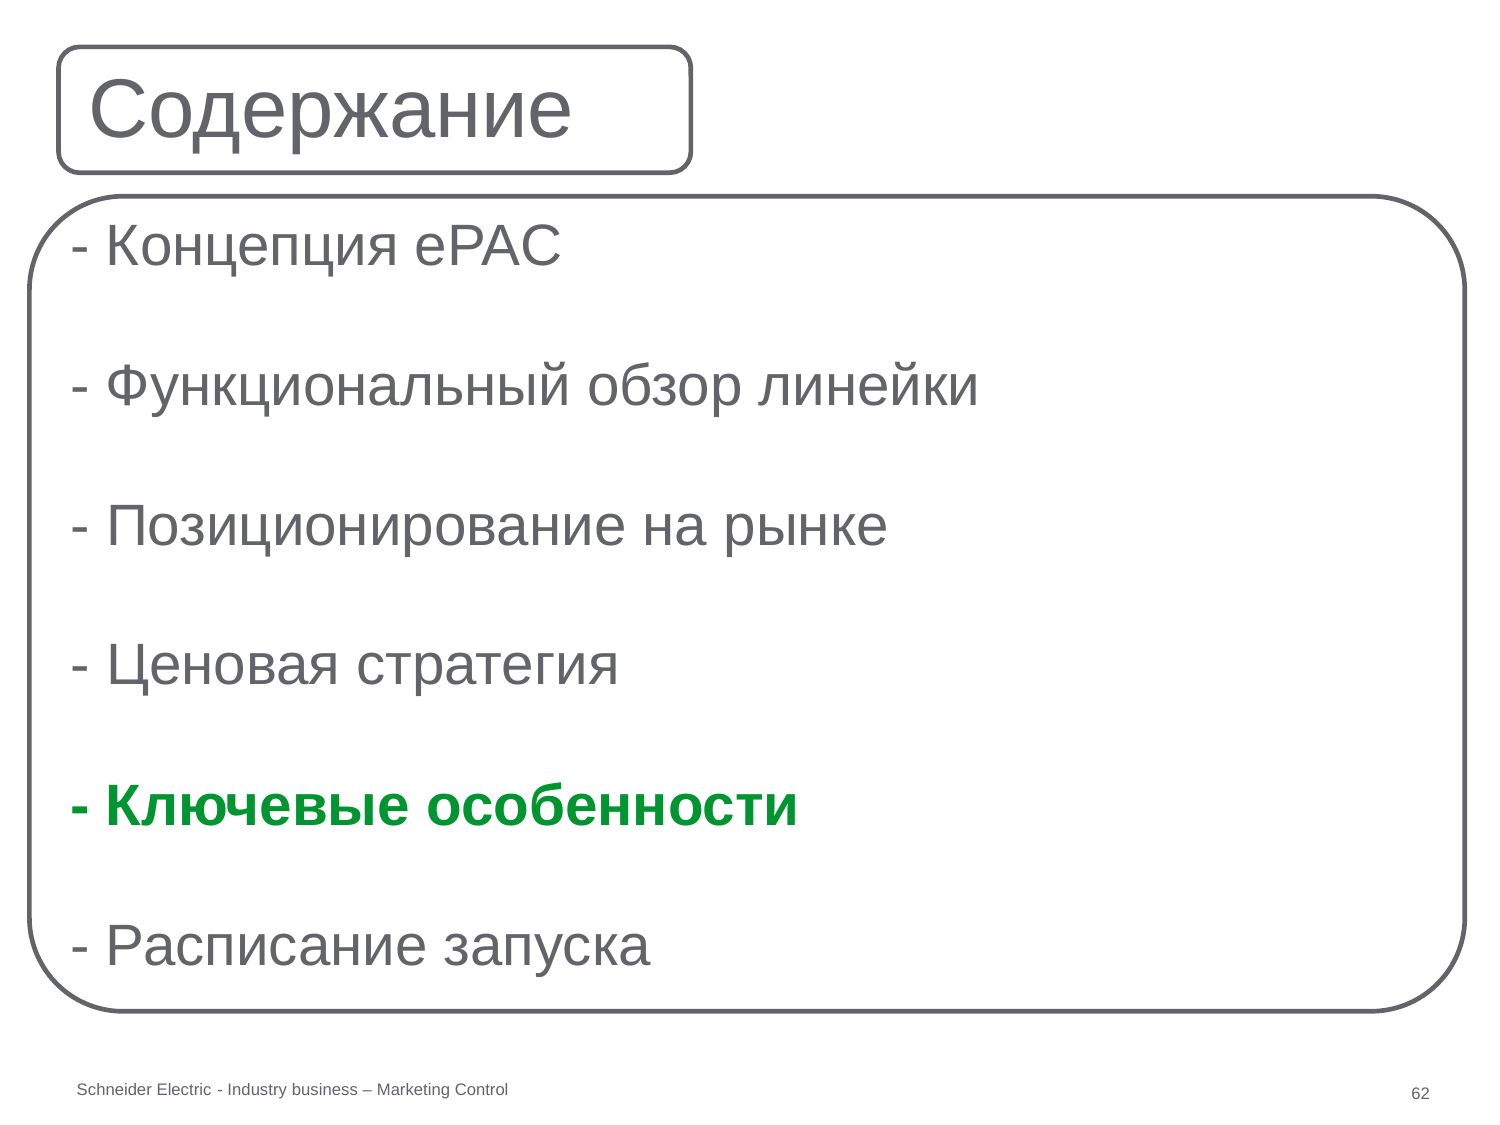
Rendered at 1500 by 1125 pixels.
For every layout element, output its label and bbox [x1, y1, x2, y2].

text_box [58, 46, 691, 173]
text_box [29, 196, 1465, 1012]
